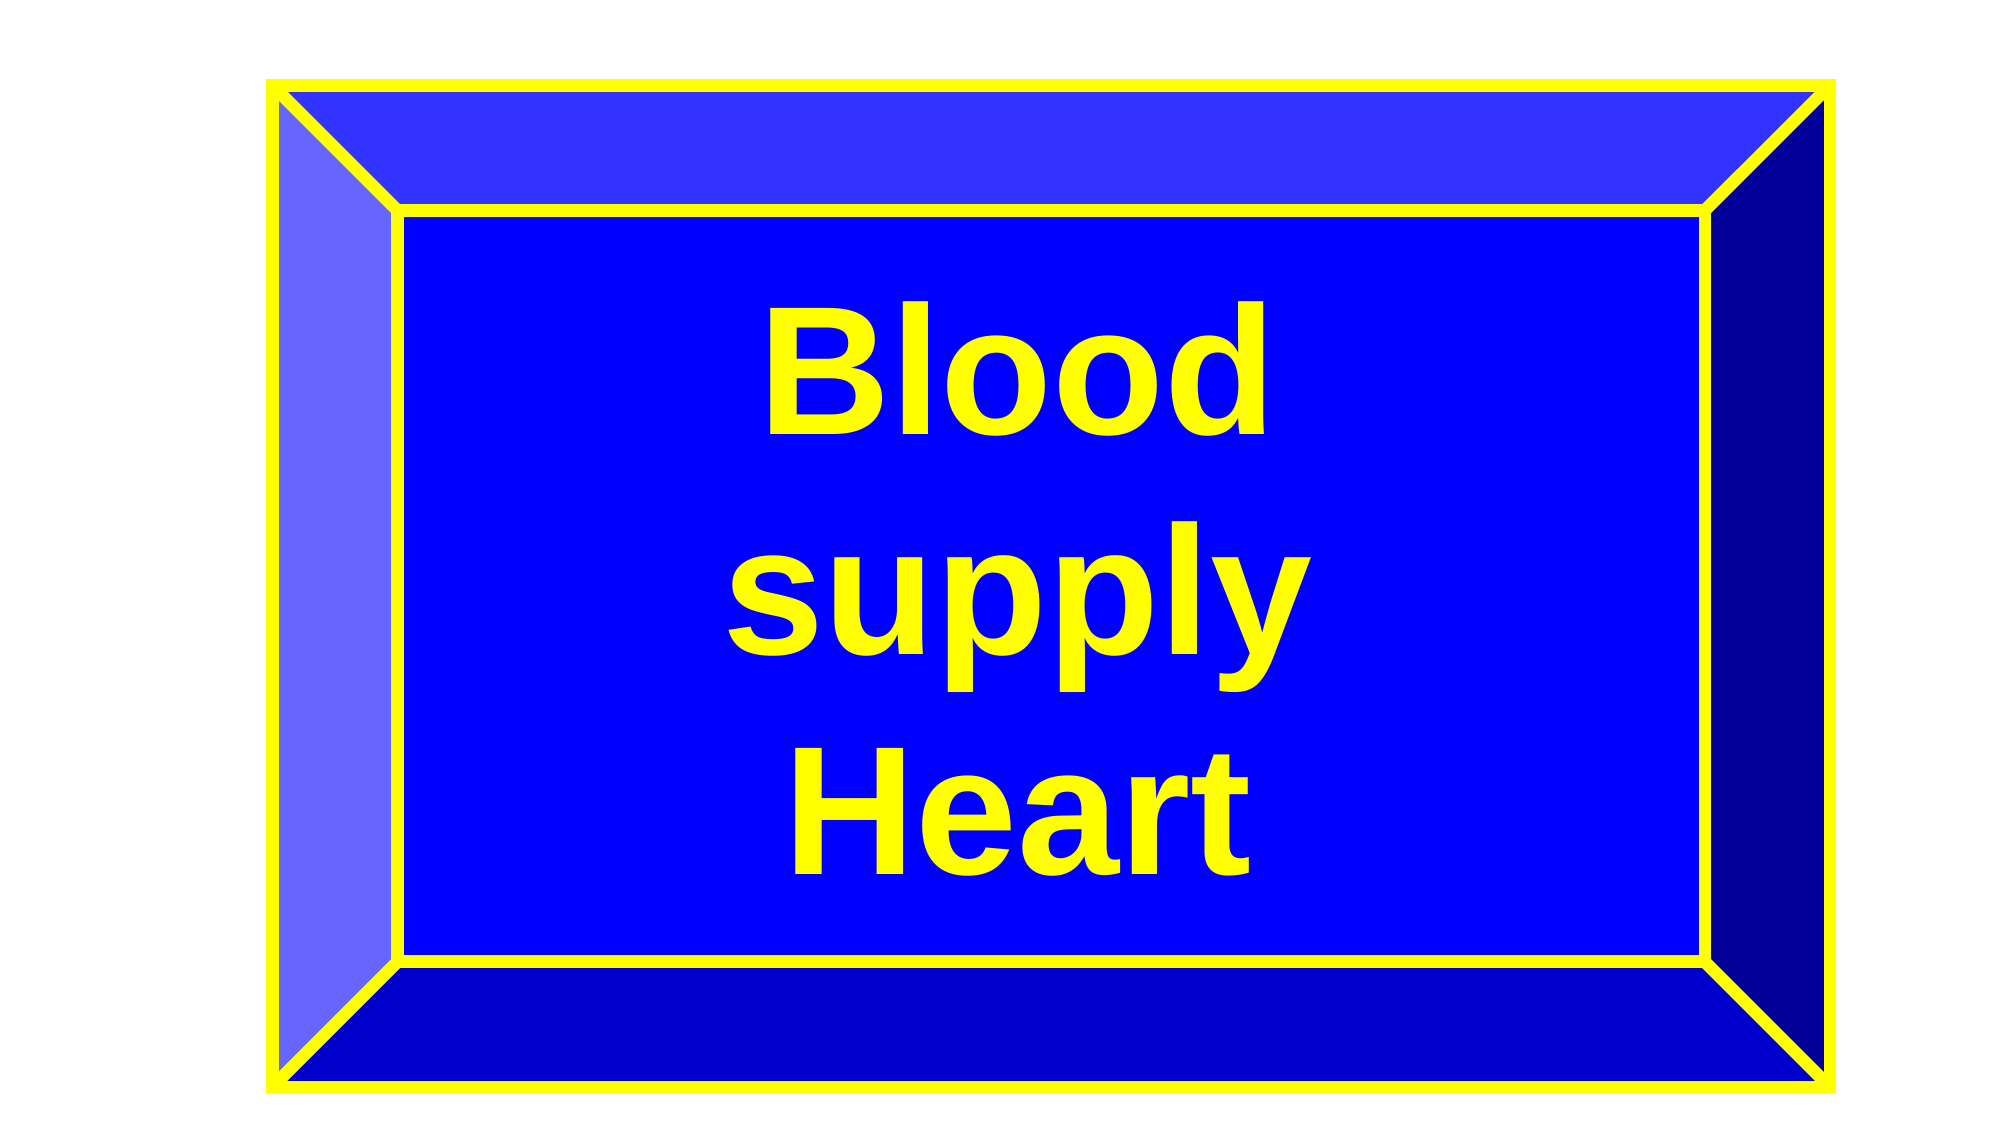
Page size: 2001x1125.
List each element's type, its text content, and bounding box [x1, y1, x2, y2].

text_box Blood supply Heart [480, 244, 1556, 919]
text_box [272, 85, 1831, 1087]
